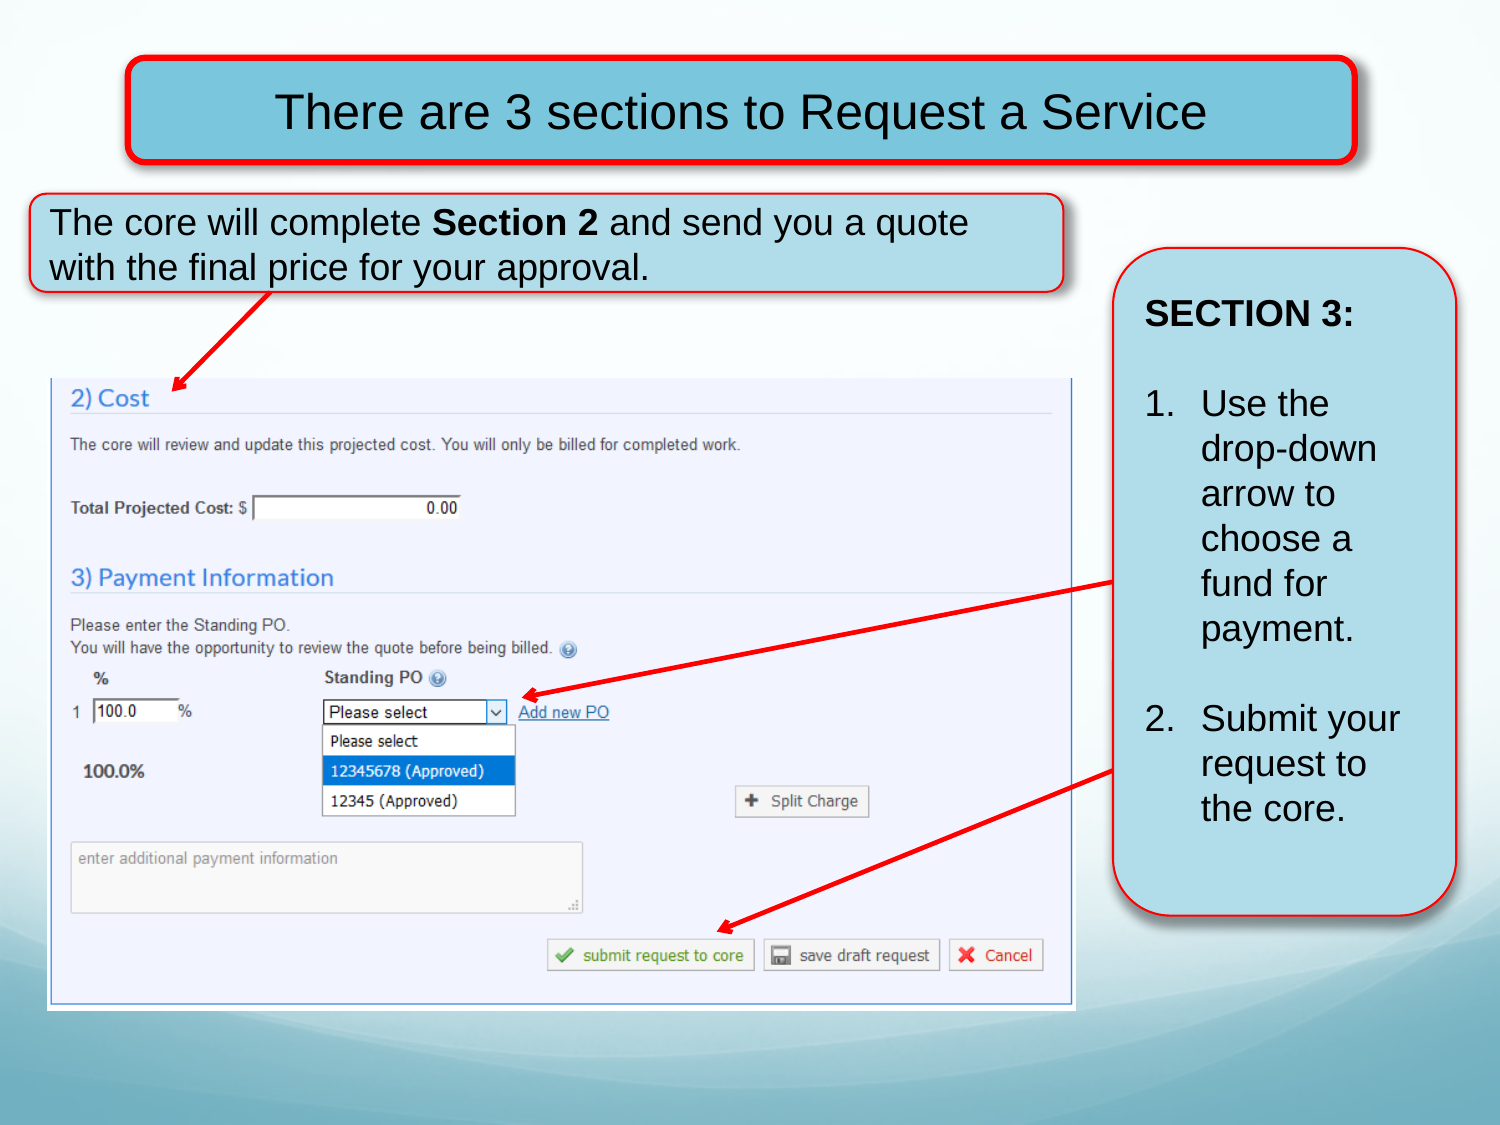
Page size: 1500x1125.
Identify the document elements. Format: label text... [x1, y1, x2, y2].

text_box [716, 769, 1114, 933]
text_box The core will complete Section 2 and send you a quote with the final price for your approval. [28, 192, 1065, 293]
text_box SECTION 3: Use the drop-down arrow to choose a fund for payment. Submit your request to the core. [1111, 246, 1458, 917]
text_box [171, 291, 271, 393]
text_box There are 3 sections to Request a Service [126, 56, 1356, 164]
picture [46, 377, 1077, 1011]
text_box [521, 581, 1114, 699]
